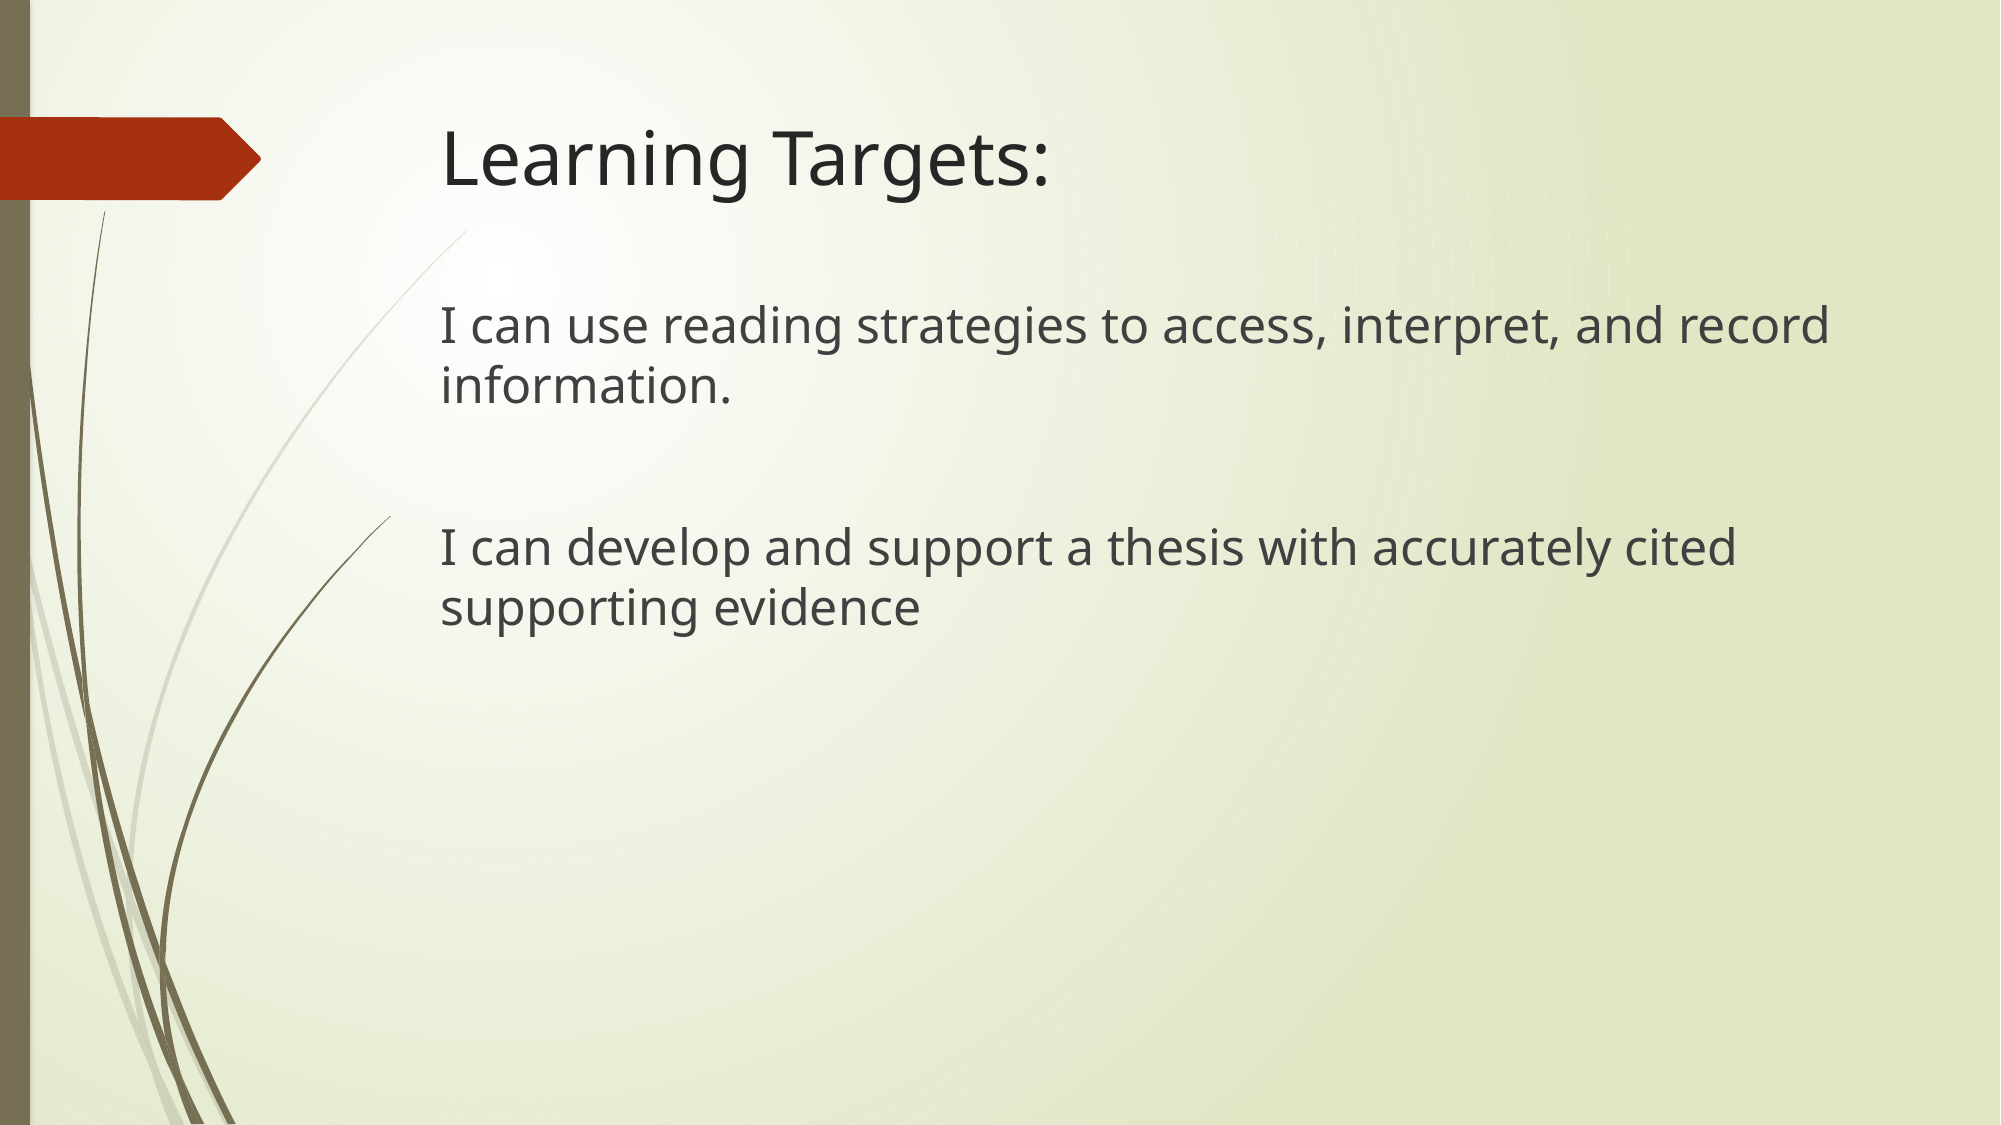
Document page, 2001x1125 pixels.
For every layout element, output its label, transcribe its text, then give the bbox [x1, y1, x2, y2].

list I can use reading strategies to access, interpret, and record information. I can develop and support a thesis with accurately cited supporting evidence [425, 286, 1888, 907]
title Learning Targets: [425, 102, 1888, 256]
